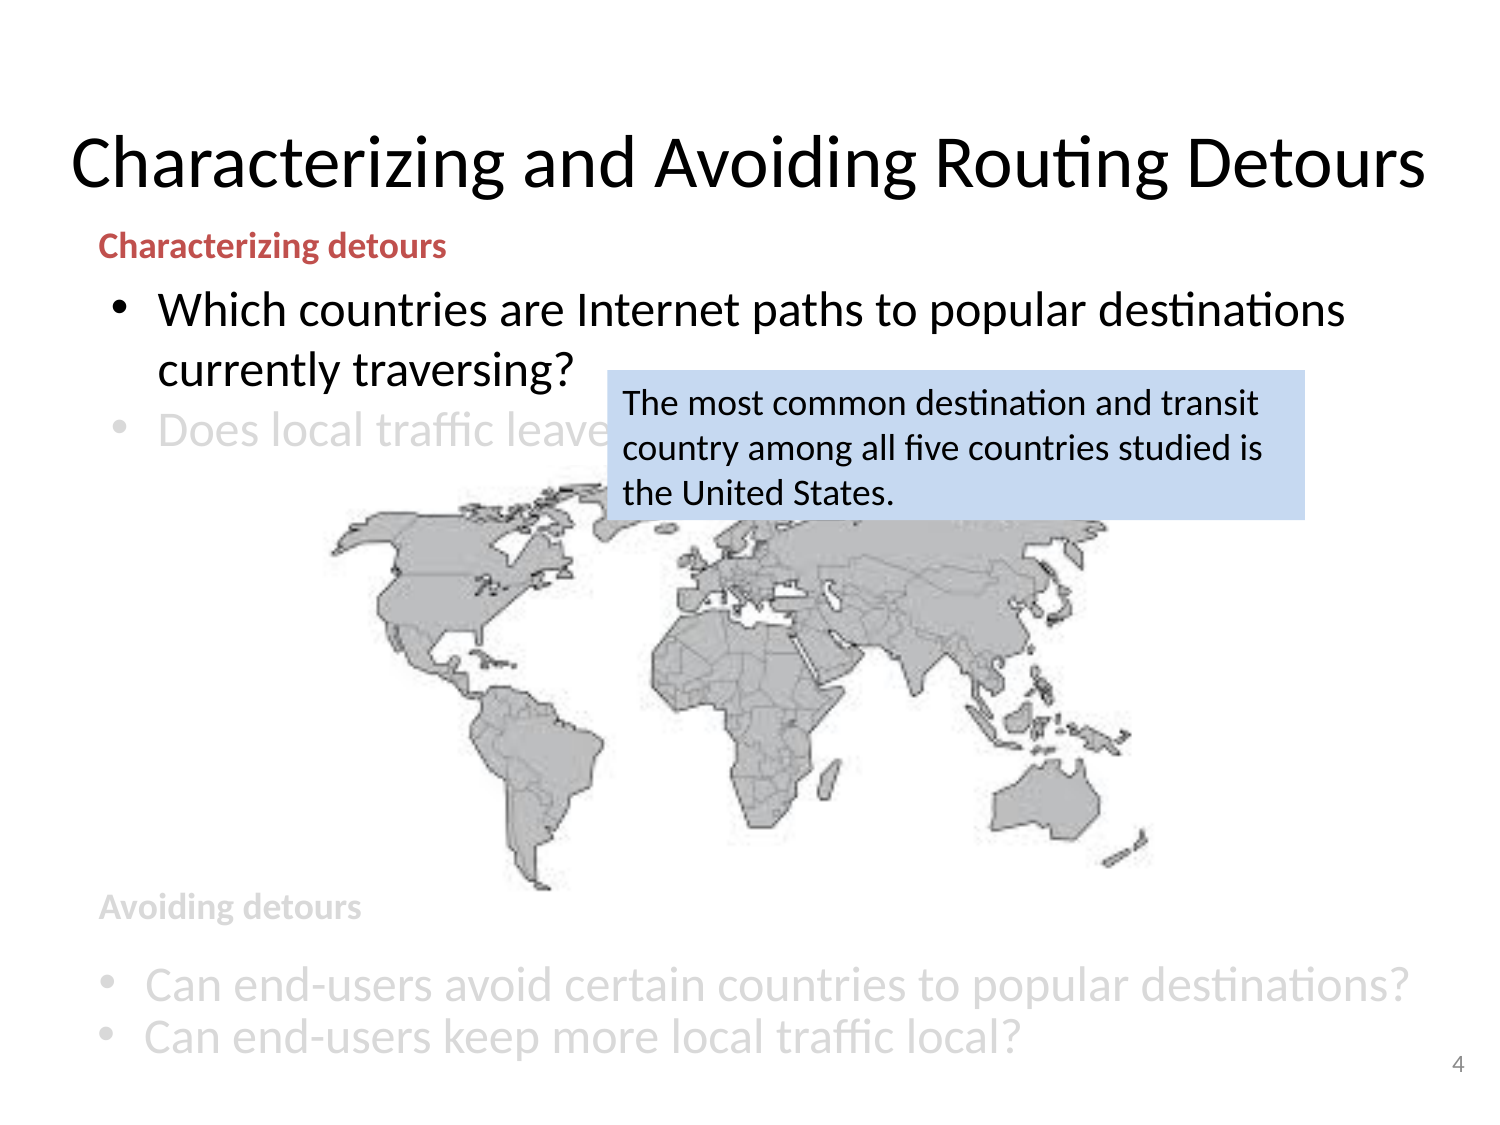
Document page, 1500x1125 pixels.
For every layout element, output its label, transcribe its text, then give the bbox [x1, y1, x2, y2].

text_box Can end-users avoid certain countries to popular destinations? [83, 944, 1468, 1020]
title Characterizing and Avoiding Routing Detours [51, 97, 1449, 223]
picture [302, 465, 1161, 926]
text_box Characterizing detours [83, 213, 634, 274]
text_box Can end-users keep more local traffic local? [82, 996, 1377, 1071]
text_box Avoiding detours [83, 874, 305, 935]
text_box The most common destination and transit country among all five countries studied is the United States. [607, 370, 1305, 521]
slide_number 4 [1389, 1019, 1480, 1106]
text_box Which countries are Internet paths to popular destinations currently traversing? Does local traffic leave the country? To where? [95, 268, 1490, 464]
